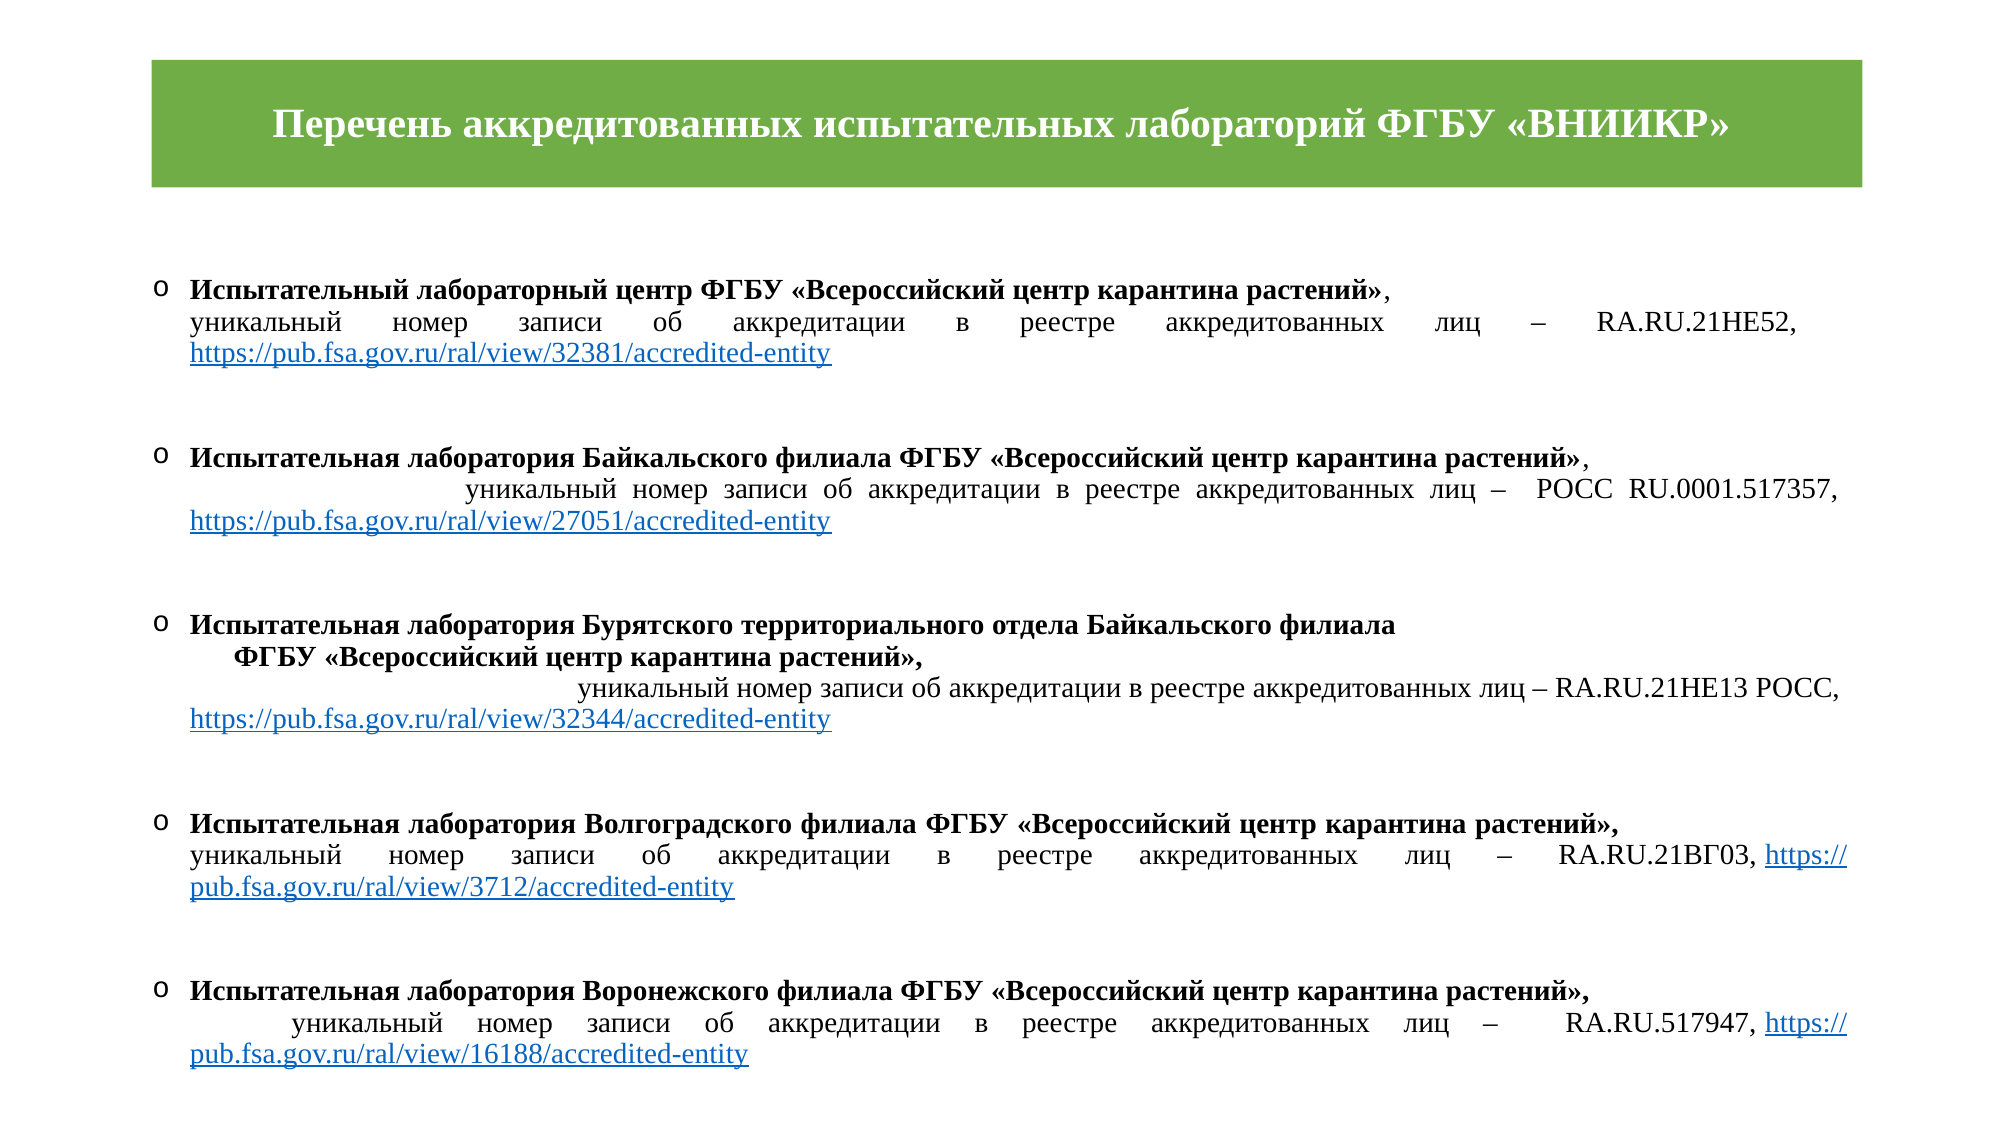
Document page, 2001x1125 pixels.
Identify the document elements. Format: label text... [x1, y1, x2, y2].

list Испытательный лабораторный центр ФГБУ «Всероссийский центр карантина растений», уникальный номер записи об аккредитации в реестре аккредитованных лиц – RA.RU.21НЕ52, https://pub.fsa.gov.ru/ral/view/32381/accredited-entity Испытательная лаборатория Байкальского филиала ФГБУ «Всероссийский центр карантина растений», уникальный номер записи об аккредитации в реестре аккредитованных лиц – РОСС RU.0001.517357, https://pub.fsa.gov.ru/ral/view/27051/accredited-entity Испытательная лаборатория Бурятского территориального отдела Байкальского филиала ФГБУ «Всероссийский центр карантина растений», уникальный номер записи об аккредитации в реестре аккредитованных лиц – RA.RU.21НЕ13 РОСС, https://pub.fsa.gov.ru/ral/view/32344/accredited-entity Испытательная лаборатория Волгоградского филиала ФГБУ «Всероссийский центр карантина растений», уникальный номер записи об аккредитации в реестре аккредитованных лиц – RA.RU.21ВГ03, https://pub.fsa.gov.ru/ral/view/3712/accredited-entity Испытательная лаборатория Воронежского филиала ФГБУ «Всероссийский центр карантина растений», уникальный номер записи об аккредитации в реестре аккредитованных лиц – RA.RU.517947, https://pub.fsa.gov.ru/ral/view/16188/accredited-entity [137, 226, 1863, 1085]
title Перечень аккредитованных испытательных лабораторий ФГБУ «ВНИИКР» [151, 59, 1863, 188]
